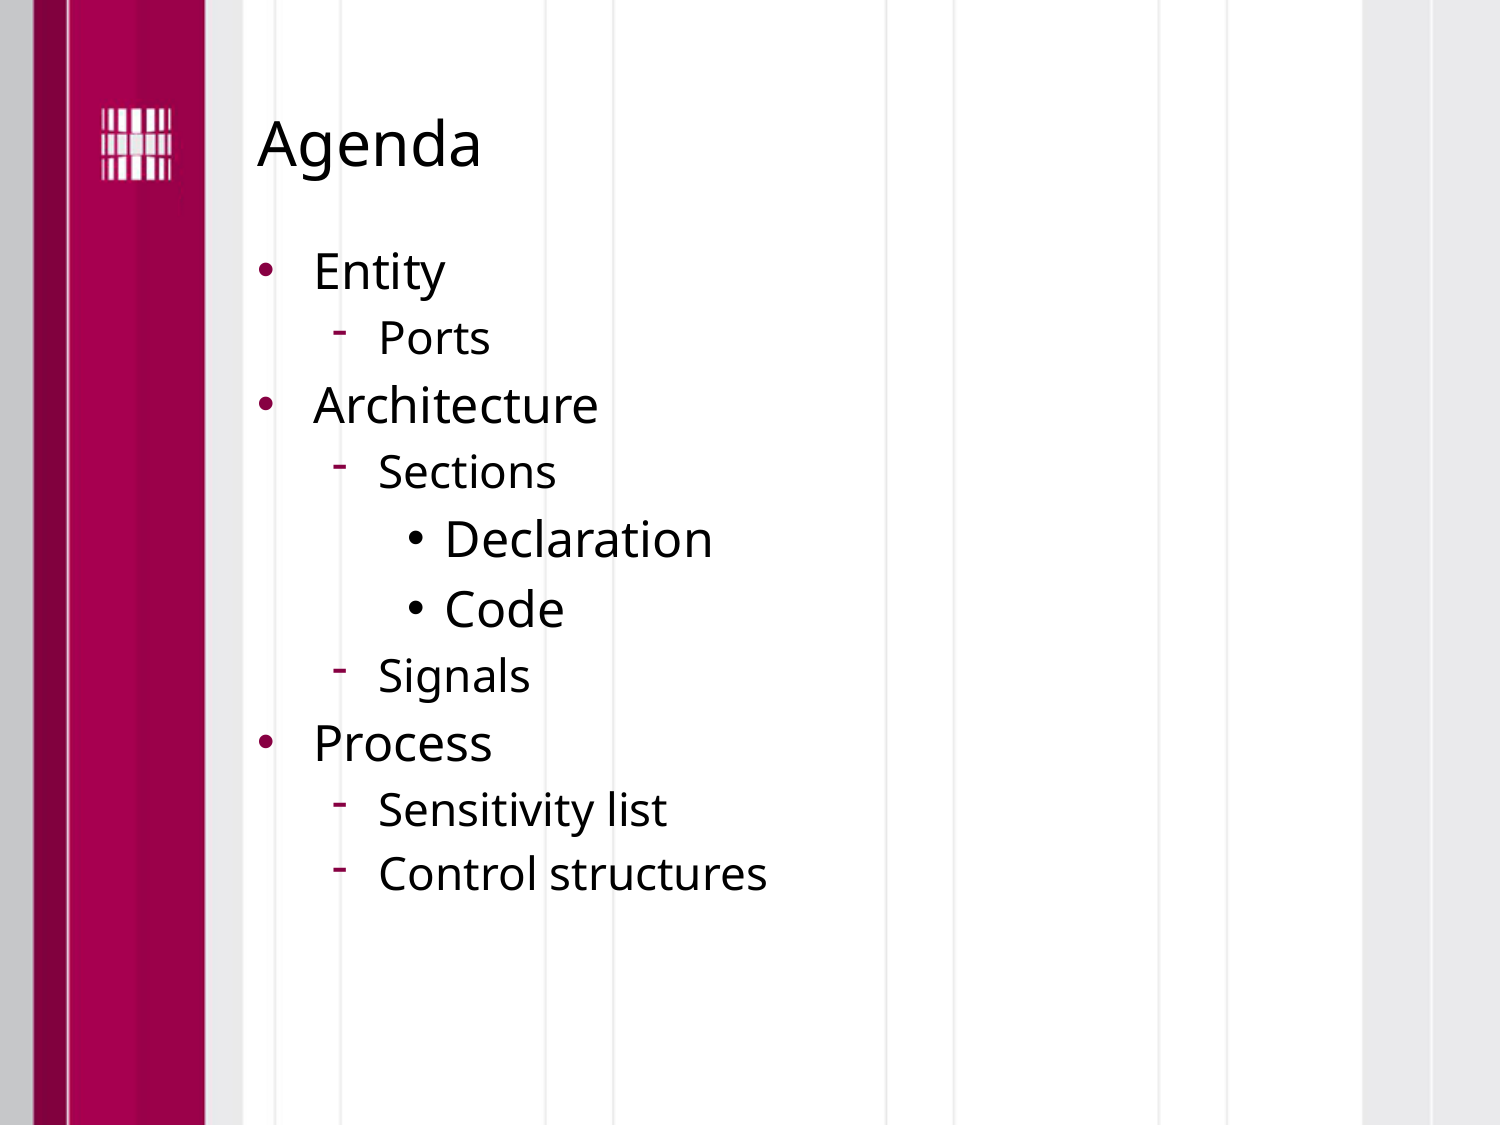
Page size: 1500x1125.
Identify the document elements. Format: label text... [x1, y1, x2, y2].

list Entity Ports Architecture Sections Declaration Code Signals Process Sensitivity list Control structures [242, 231, 1364, 1025]
picture [0, 0, 1500, 1125]
title Agenda [242, 70, 1360, 212]
